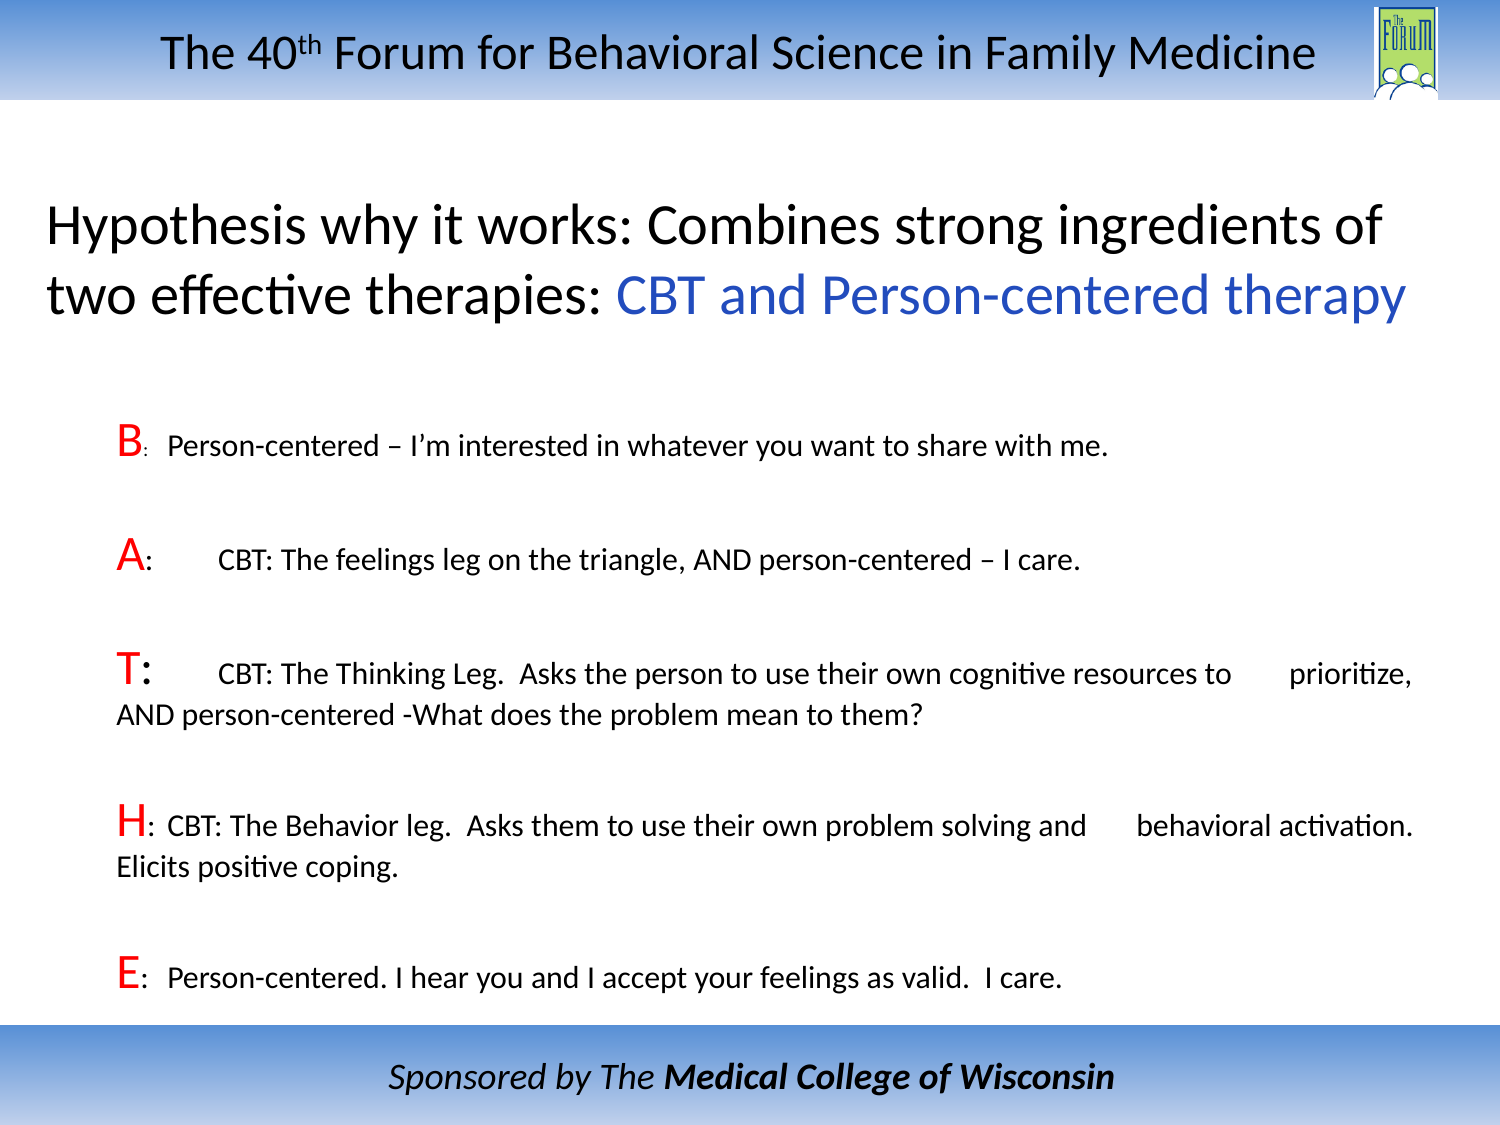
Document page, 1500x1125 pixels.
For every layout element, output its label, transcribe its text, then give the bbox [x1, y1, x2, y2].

title Hypothesis why it works: Combines strong ingredients of two effective therapies: CBT and Person-centered therapy [31, 200, 1457, 313]
picture [1374, 7, 1438, 100]
list B: Person-centered – I’m interested in whatever you want to share with me. A: CBT: The feelings leg on the triangle, AND person-centered – I care. T: CBT: The Thinking Leg. Asks the person to use their own cognitive resources to prioritize, AND person-centered -What does the problem mean to them? H: CBT: The Behavior leg. Asks them to use their own problem solving and behavioral activation. Elicits positive coping. E: Person-centered. I hear you and I accept your feelings as valid. I care. [37, 362, 1450, 1013]
